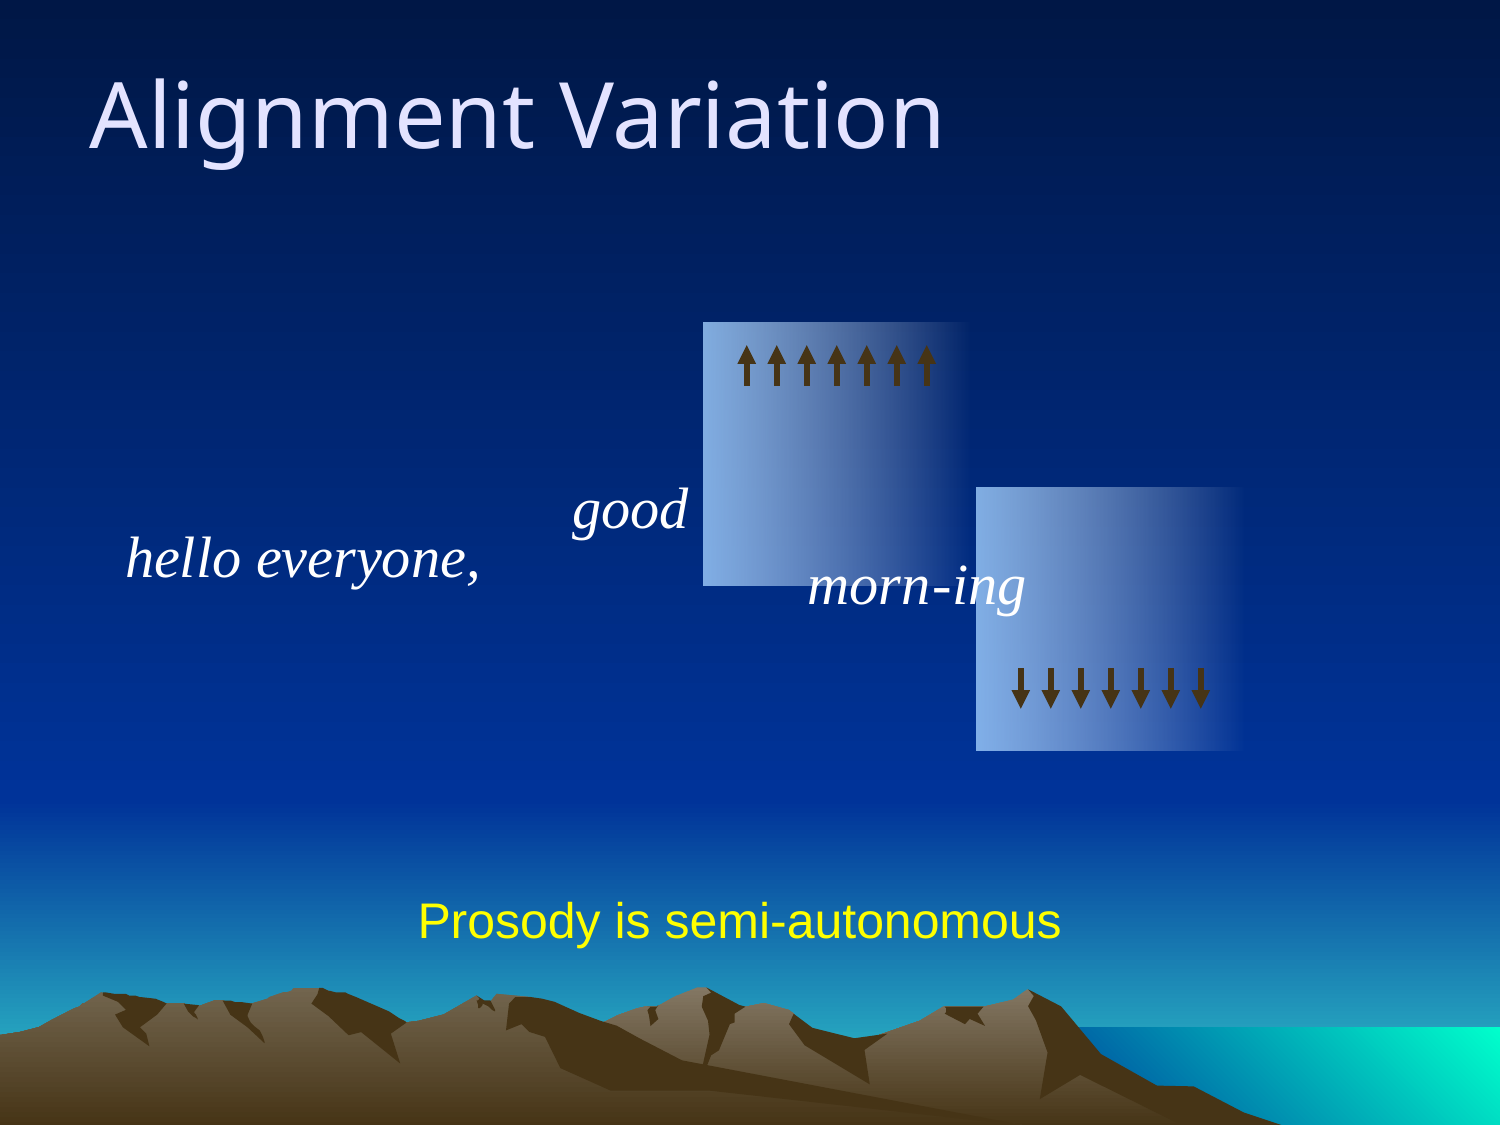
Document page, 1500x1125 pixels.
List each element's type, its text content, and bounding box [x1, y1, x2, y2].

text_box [746, 344, 927, 386]
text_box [1020, 667, 1202, 709]
text_box Prosody is semi-autonomous [402, 881, 1451, 956]
text_box morn [720, 538, 918, 624]
text_box Alignment Variation [74, 18, 1425, 206]
text_box -ing [918, 538, 1057, 624]
text_box [703, 322, 972, 586]
text_box good [557, 462, 719, 548]
text_box [976, 487, 1246, 751]
text_box hello everyone, [110, 512, 540, 597]
